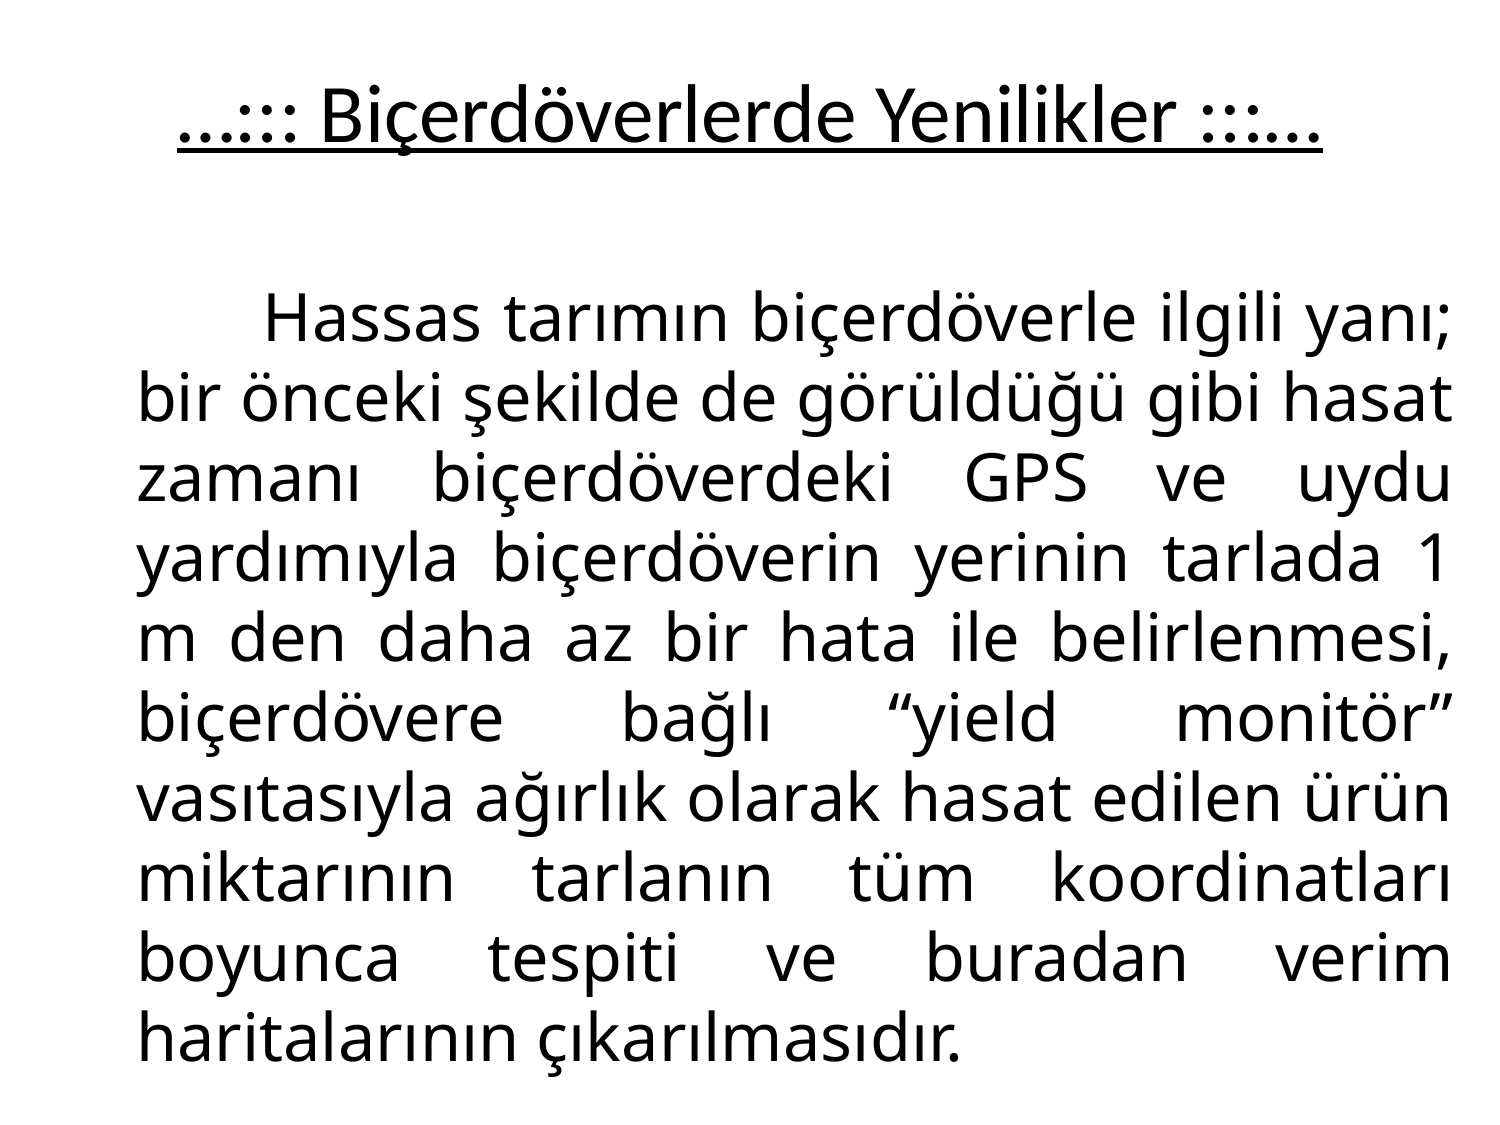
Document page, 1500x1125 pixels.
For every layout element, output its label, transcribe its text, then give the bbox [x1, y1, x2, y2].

list Hassas tarımın biçerdöverle ilgili yanı; bir önceki şekilde de görüldüğü gibi hasat zamanı biçerdöverdeki GPS ve uydu yardımıyla biçerdöverin yerinin tarlada 1 m den daha az bir hata ile belirlenmesi, biçerdövere bağlı “yield monitör” vasıtasıyla ağırlık olarak hasat edilen ürün miktarının tarlanın tüm koordinatları boyunca tespiti ve buradan verim haritalarının çıkarılmasıdır. [64, 267, 1471, 1005]
title …::: Biçerdöverlerde Yenilikler :::… [75, 45, 1425, 173]
